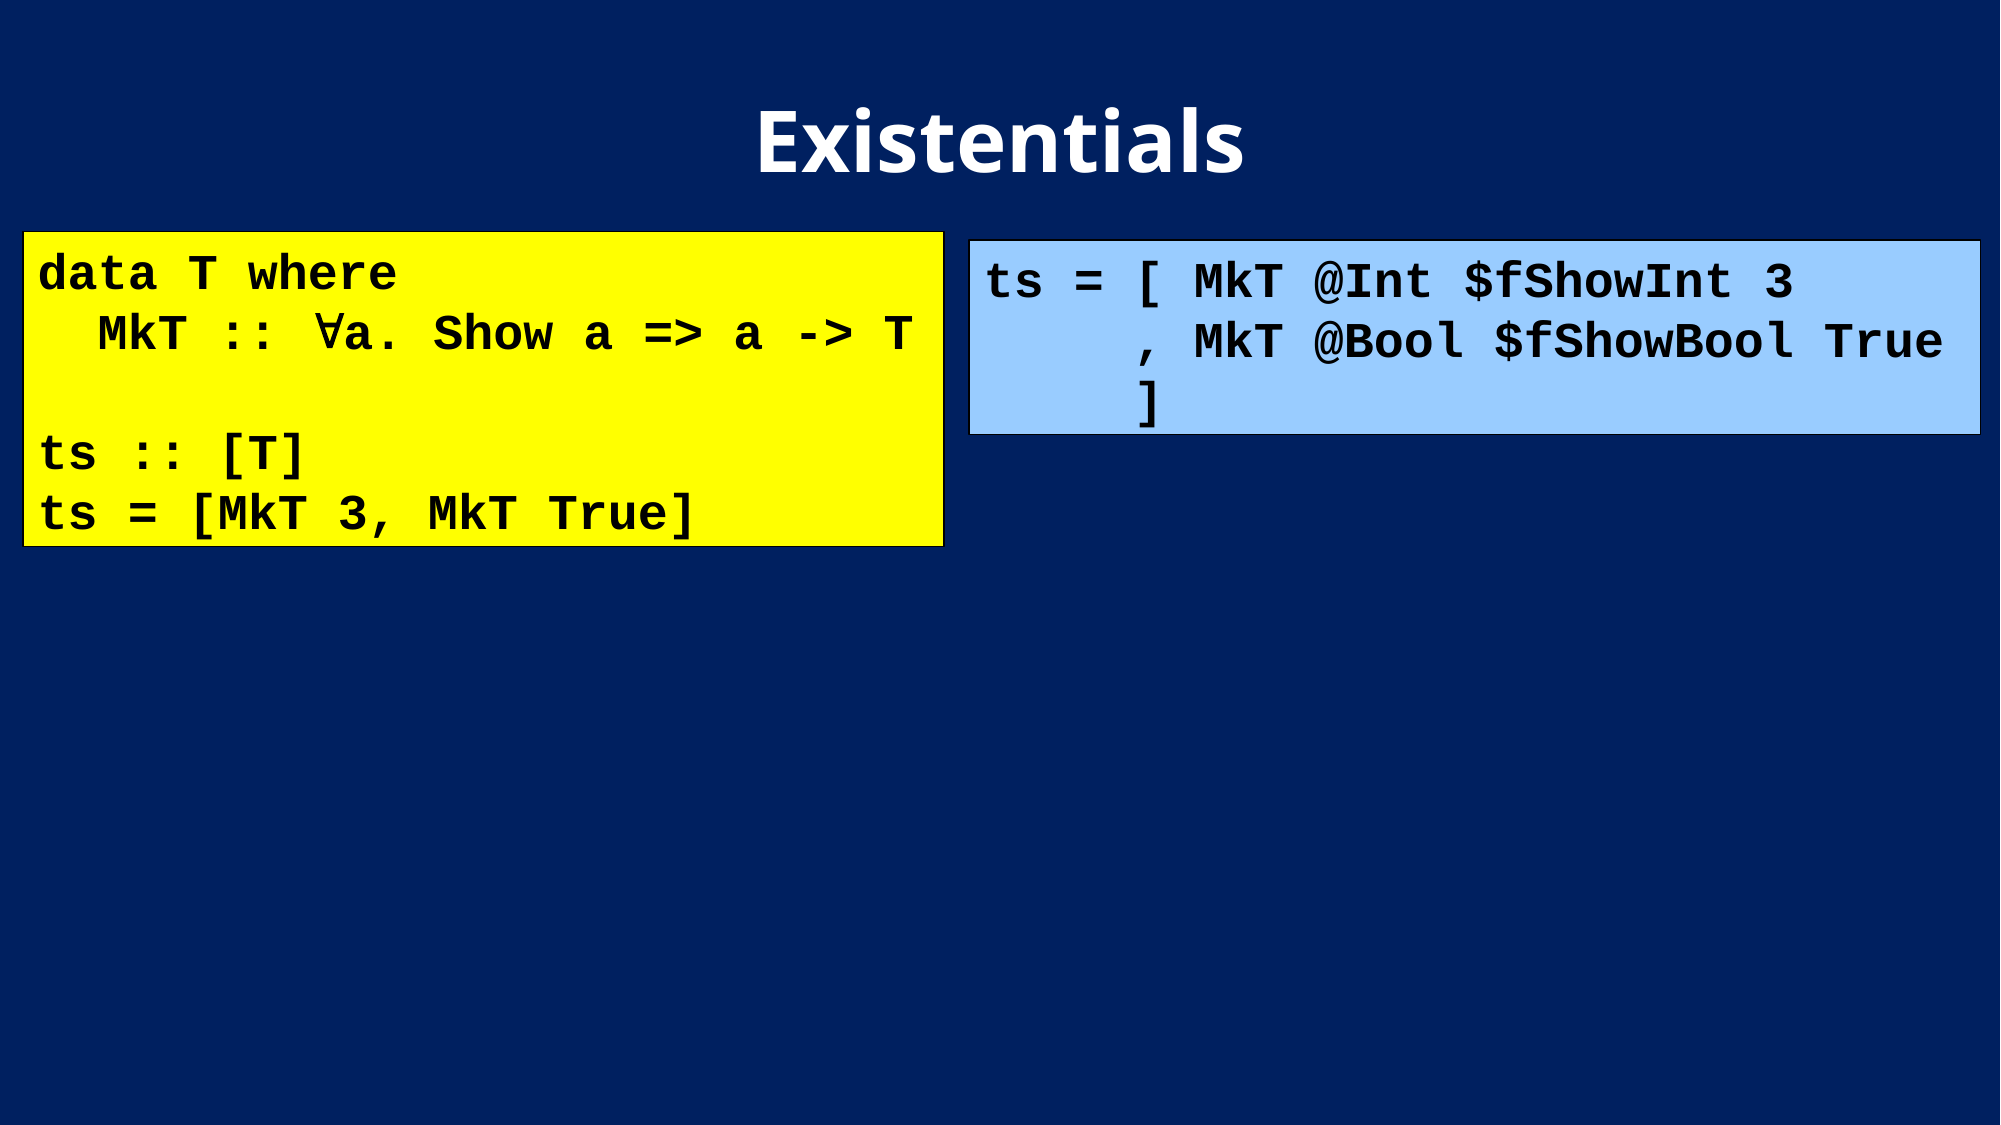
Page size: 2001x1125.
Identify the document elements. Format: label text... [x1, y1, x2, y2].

title Existentials [99, 45, 1900, 233]
text_box ts = [ MkT @Int $fShowInt 3 , MkT @Bool $fShowBool True ] [967, 238, 1983, 437]
text_box data T where MkT :: a. Show a => a -> T ts :: [T] ts = [MkT 3, MkT True] [21, 230, 946, 548]
